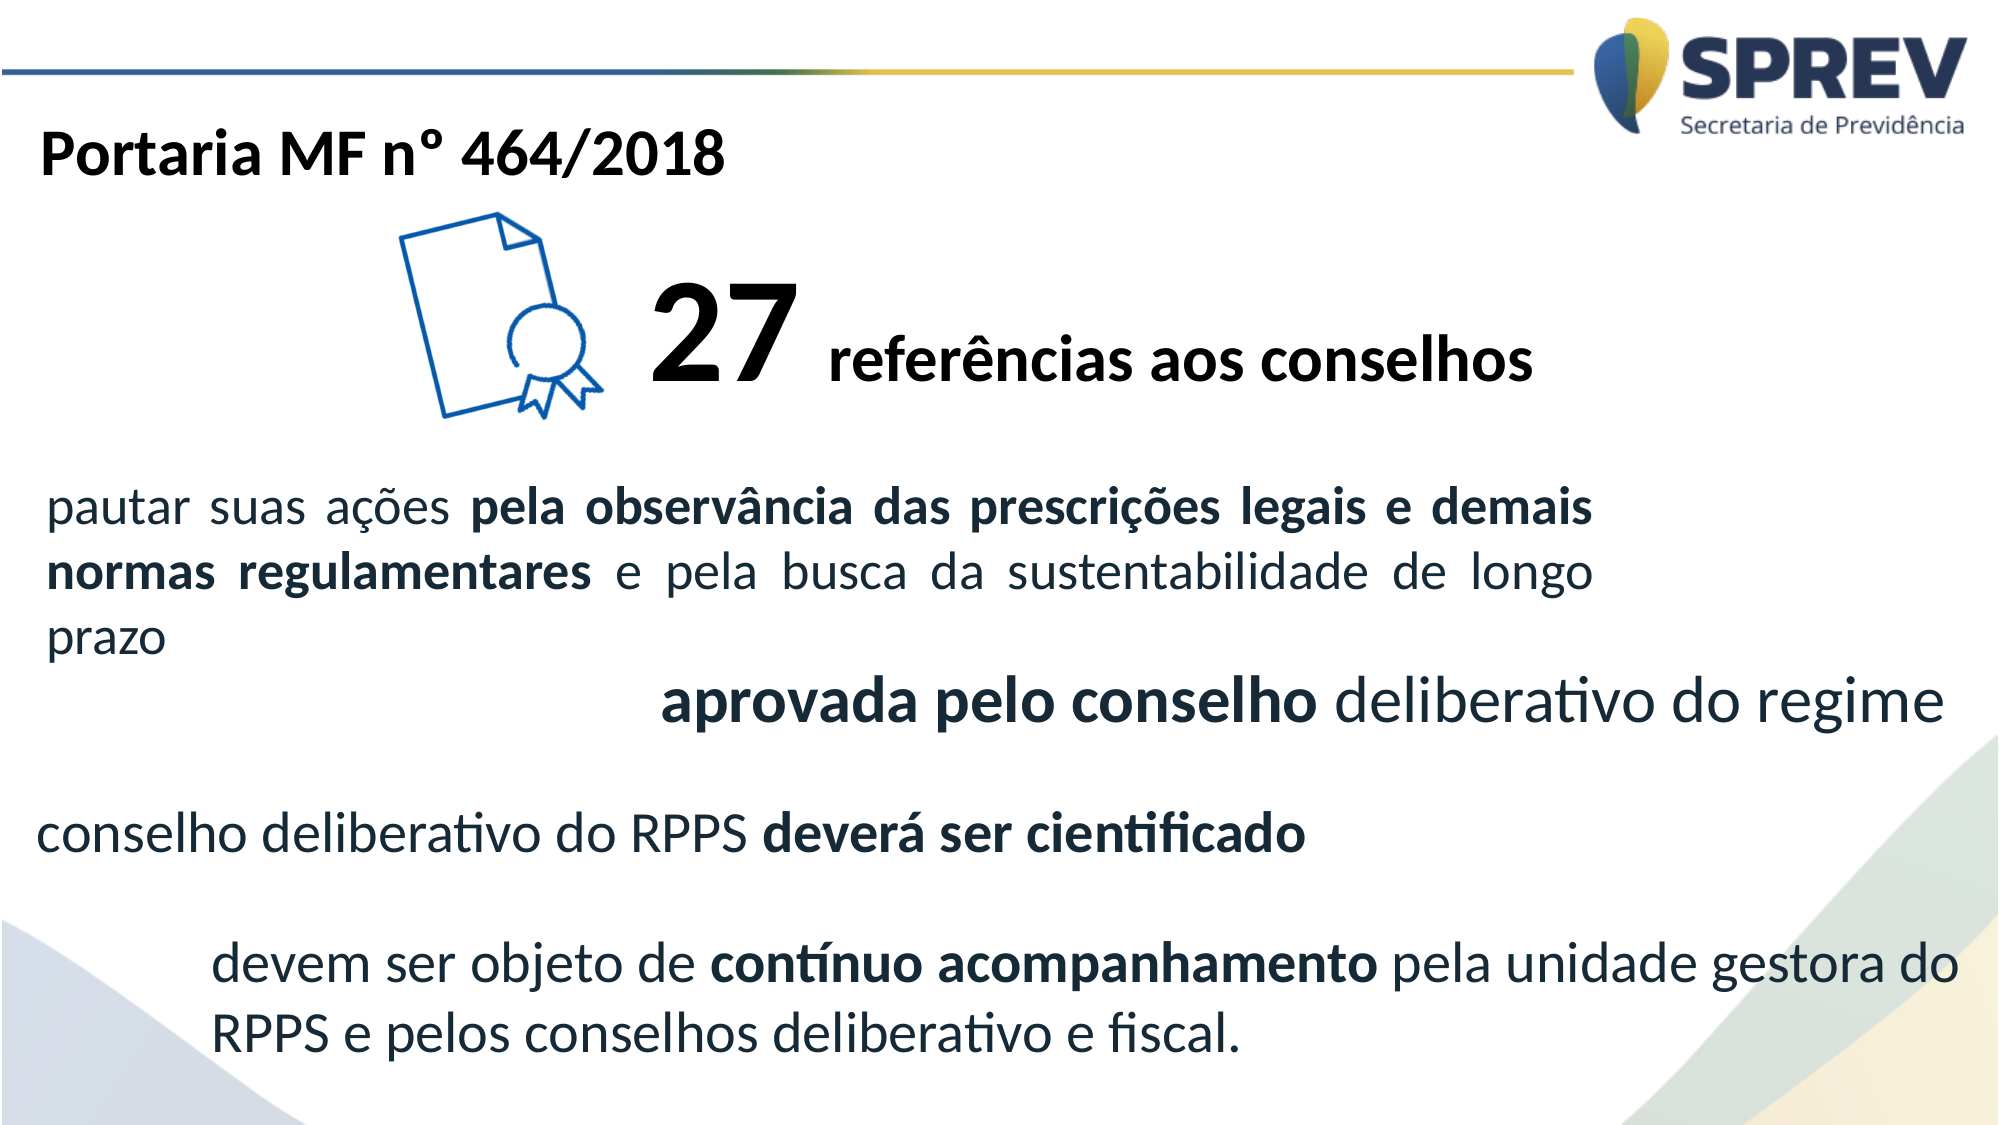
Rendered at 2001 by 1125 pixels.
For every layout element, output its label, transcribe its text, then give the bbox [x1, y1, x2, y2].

text_box devem ser objeto de contínuo acompanhamento pela unidade gestora do RPPS e pelos conselhos deliberativo e fiscal. [196, 916, 2000, 1072]
text_box conselho deliberativo do RPPS deverá ser cientificado [8, 786, 1322, 872]
text_box pautar suas ações pela observância das prescrições legais e demais normas regulamentares e pela busca da sustentabilidade de longo prazo [31, 462, 1611, 673]
text_box aprovada pelo conselho deliberativo do regime [645, 648, 1961, 743]
text_box 27 referências aos conselhos [633, 223, 1567, 419]
text_box Portaria MF nº 464/2018 [0, 101, 768, 197]
picture [2, 0, 1998, 1125]
